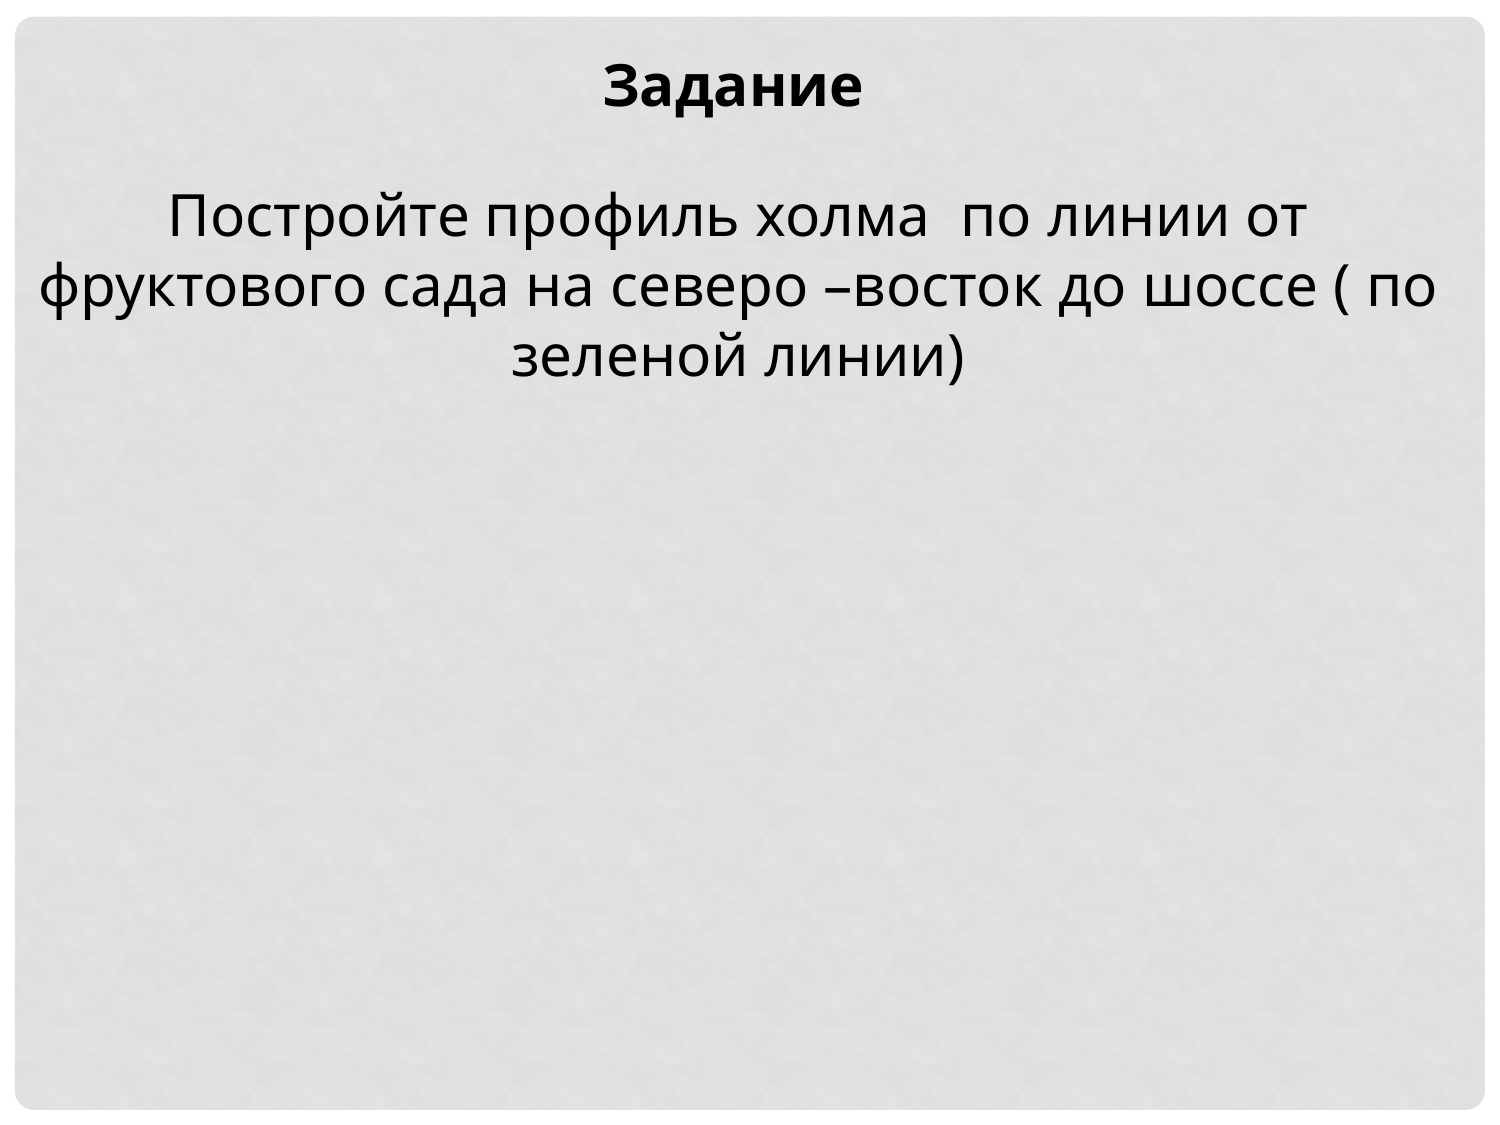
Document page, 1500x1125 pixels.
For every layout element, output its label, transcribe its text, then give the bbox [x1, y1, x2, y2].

text_box Задание [324, 40, 1152, 126]
text_box Постройте профиль холма по линии от фруктового сада на северо –восток до шоссе ( по зеленой линии) [8, 170, 1468, 396]
